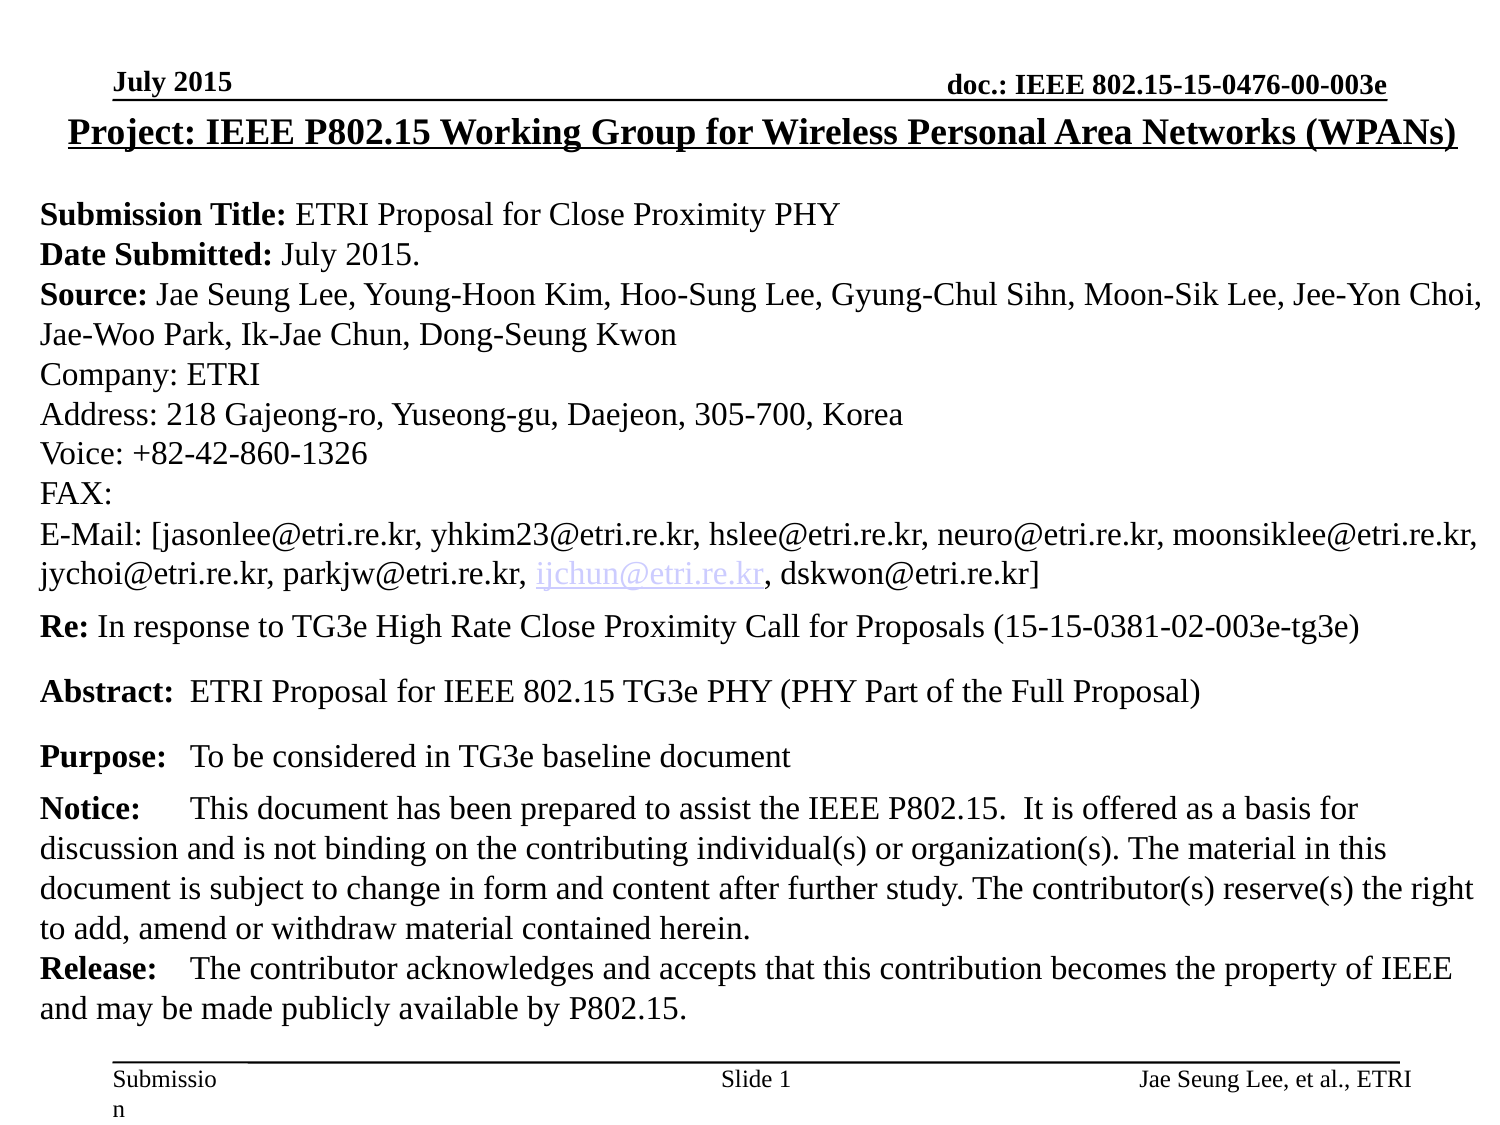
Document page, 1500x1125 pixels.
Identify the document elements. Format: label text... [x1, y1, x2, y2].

footer Jae Seung Lee, et al., ETRI [900, 1062, 1413, 1093]
text_box Project: IEEE P802.15 Working Group for Wireless Personal Area Networks (WPANs) Submission Title: ETRI Proposal for Close Proximity PHY Date Submitted: July 2015. Source: Jae Seung Lee, Young-Hoon Kim, Hoo-Sung Lee, Gyung-Chul Sihn, Moon-Sik Lee, Jee-Yon Choi, Jae-Woo Park, Ik-Jae Chun, Dong-Seung Kwon Company: ETRI Address: 218 Gajeong-ro, Yuseong-gu, Daejeon, 305-700, Korea Voice: +82-42-860-1326 FAX: E-Mail: [jasonlee@etri.re.kr, yhkim23@etri.re.kr, hslee@etri.re.kr, neuro@etri.re.kr, moonsiklee@etri.re.kr, jychoi@etri.re.kr, parkjw@etri.re.kr, ijchun@etri.re.kr, dskwon@etri.re.kr] Re: In response to TG3e High Rate Close Proximity Call for Proposals (15-15-0381-02-003e-tg3e) Abstract: ETRI Proposal for IEEE 802.15 TG3e PHY (PHY Part of the Full Proposal) Purpose: To be considered in TG3e baseline document Notice: This document has been prepared to assist the IEEE P802.15. It is offered as a basis for discussion and is not binding on the contributing individual(s) or organization(s). The material in this document is subject to change in form and content after further study. The contributor(s) reserve(s) the right to add, amend or withdraw material contained herein. Release: The contributor acknowledges and accepts that this contribution becomes the property of IEEE and may be made publicly available by P802.15. [24, 99, 1500, 1034]
slide_number Slide 1 [712, 1062, 800, 1093]
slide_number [112, 62, 375, 98]
